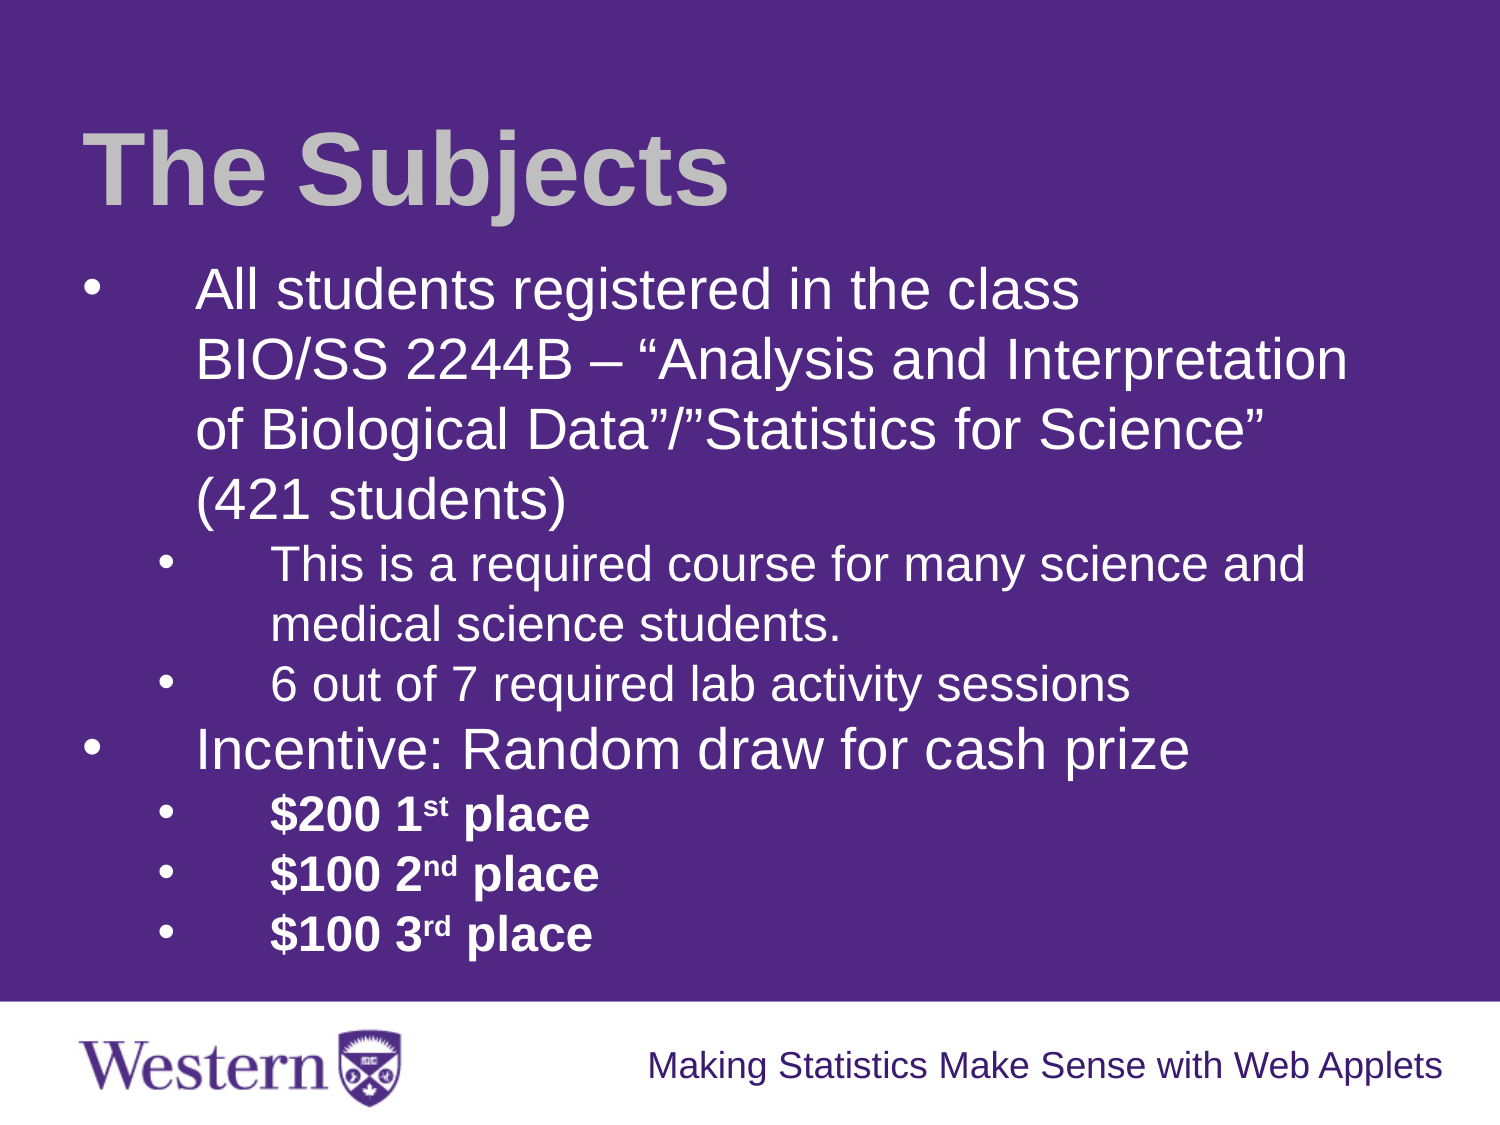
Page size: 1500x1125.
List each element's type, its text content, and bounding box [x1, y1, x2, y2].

text_box Making Statistics Make Sense with Web Applets [567, 1033, 1459, 1094]
picture [0, 0, 1500, 1125]
text_box The Subjects All students registered in the class BIO/SS 2244B – “Analysis and Interpretation of Biological Data”/”Statistics for Science” (421 students) This is a required course for many science and medical science students. 6 out of 7 required lab activity sessions Incentive: Random draw for cash prize $200 1st place $100 2nd place $100 3rd place [67, 94, 1382, 969]
